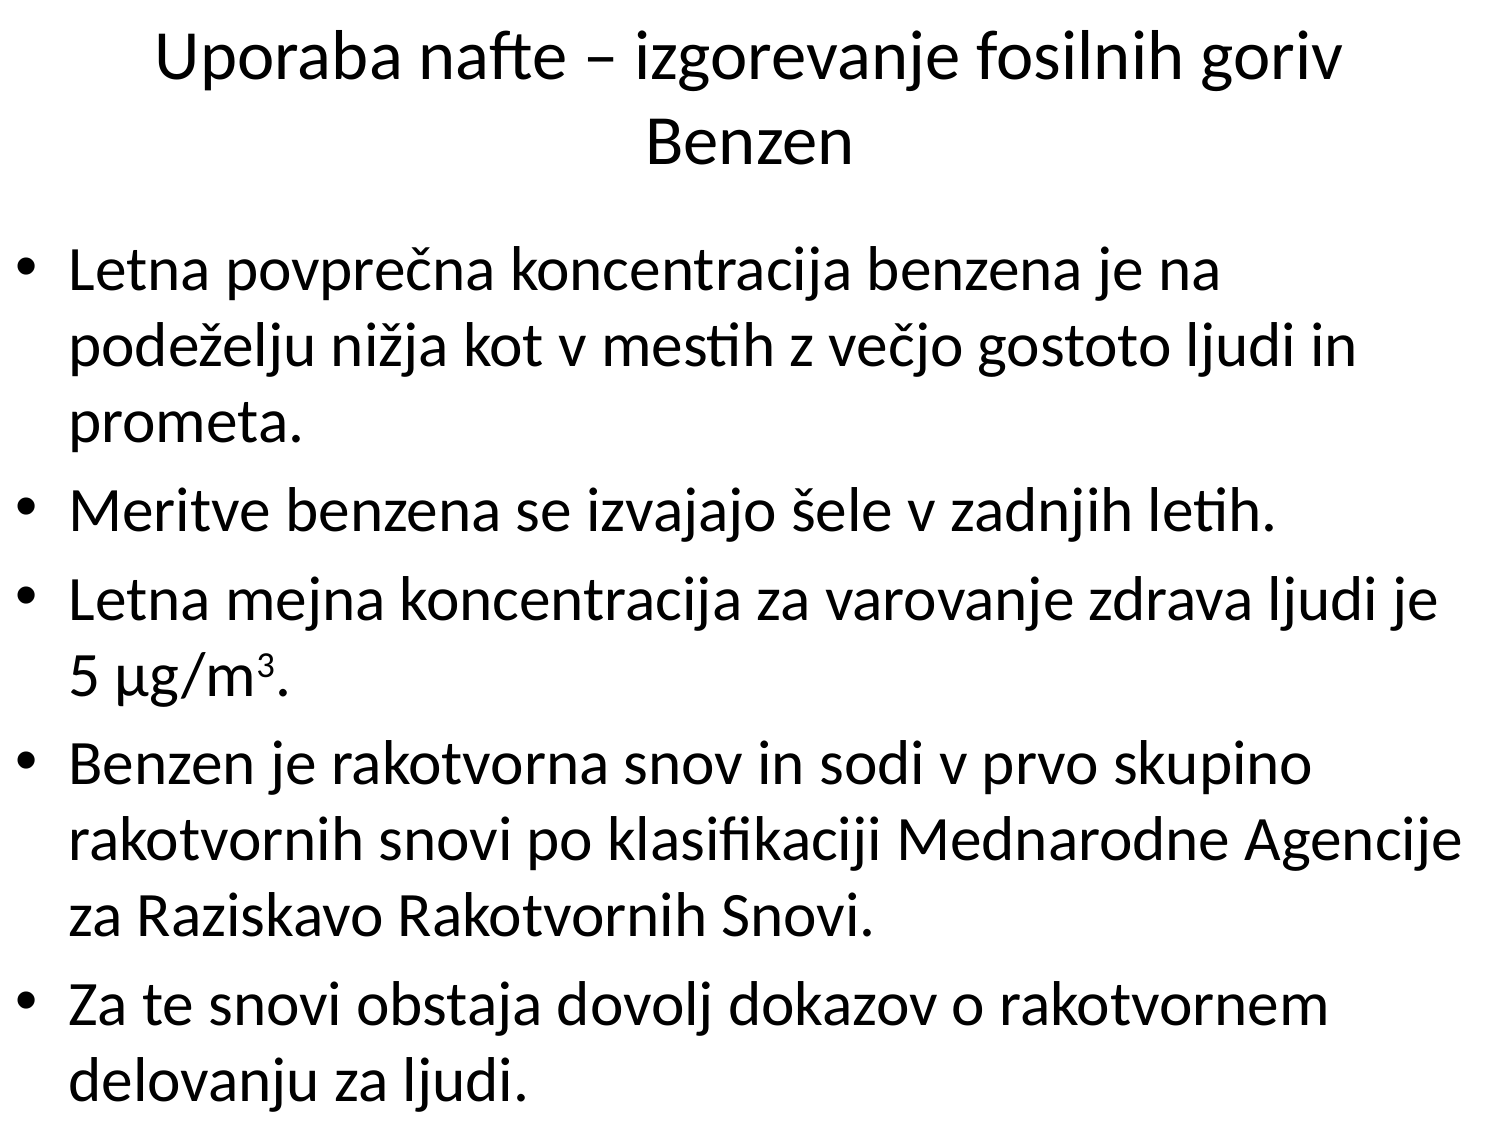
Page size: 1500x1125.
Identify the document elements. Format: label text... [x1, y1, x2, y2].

list Letna povprečna koncentracija benzena je na podeželju nižja kot v mestih z večjo gostoto ljudi in prometa. Meritve benzena se izvajajo šele v zadnjih letih. Letna mejna koncentracija za varovanje zdrava ljudi je 5 µg/m3. Benzen je rakotvorna snov in sodi v prvo skupino rakotvornih snovi po klasifikaciji Mednarodne Agencije za Raziskavo Rakotvornih Snovi. Za te snovi obstaja dovolj dokazov o rakotvornem delovanju za ljudi. [0, 219, 1500, 1125]
title Uporaba nafte – izgorevanje fosilnih goriv Benzen [0, 0, 1500, 188]
